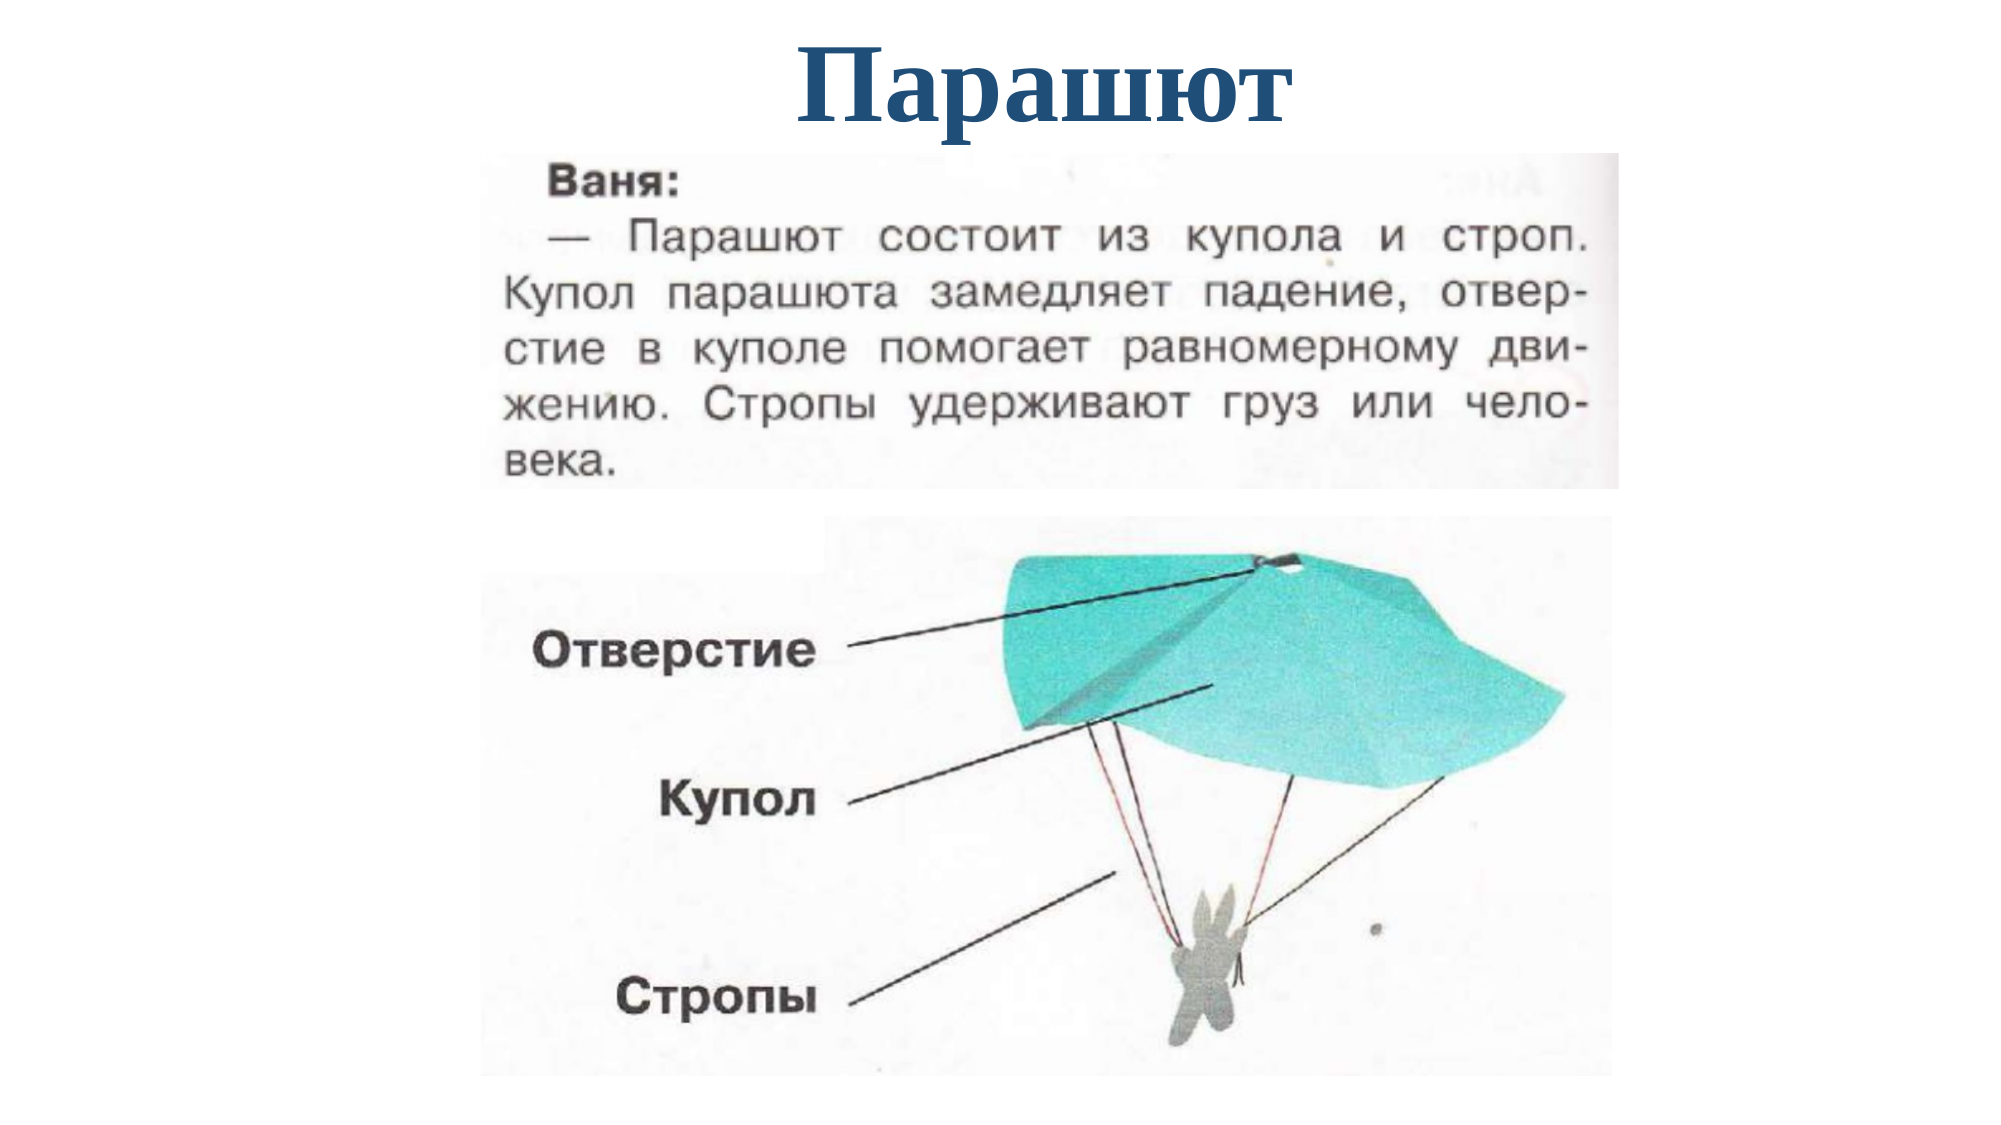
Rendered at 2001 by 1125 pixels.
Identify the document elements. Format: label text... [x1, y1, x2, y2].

picture [479, 514, 1612, 1076]
text_box Парашют [782, 1, 1310, 152]
picture [479, 153, 1619, 489]
